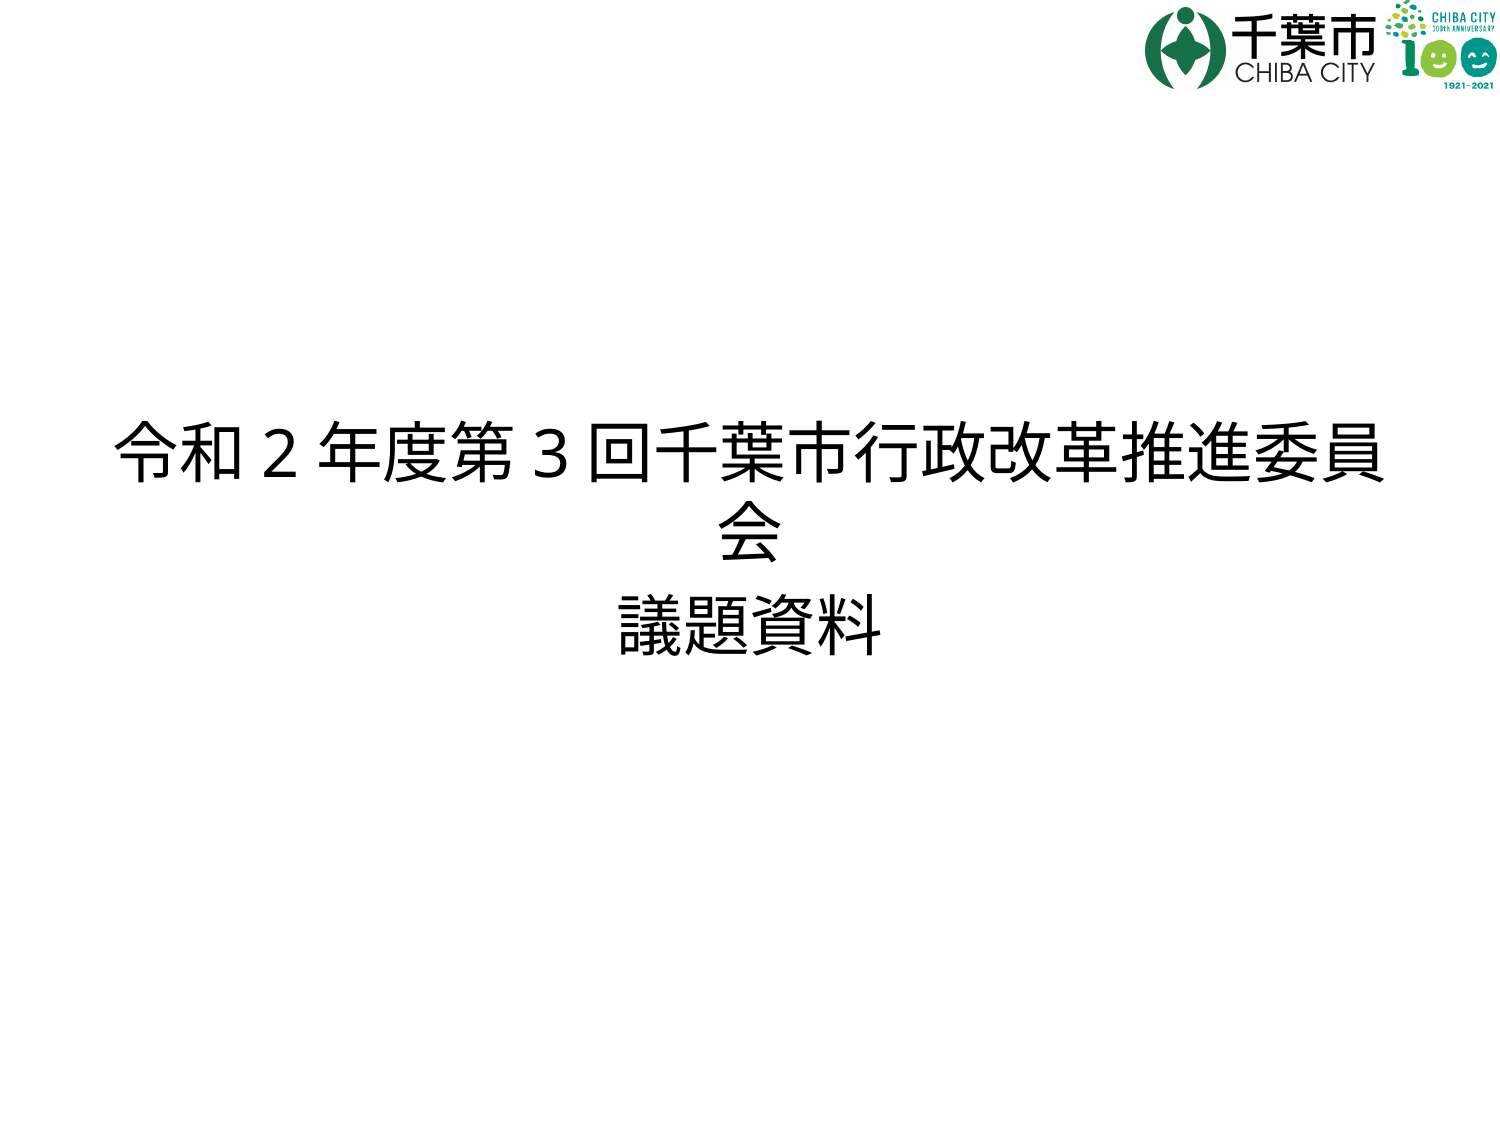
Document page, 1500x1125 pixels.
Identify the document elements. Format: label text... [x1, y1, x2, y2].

subtitle 令和2年度第3回千葉市行政改革推進委員会 議題資料 [73, 403, 1427, 615]
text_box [1145, 0, 1497, 89]
